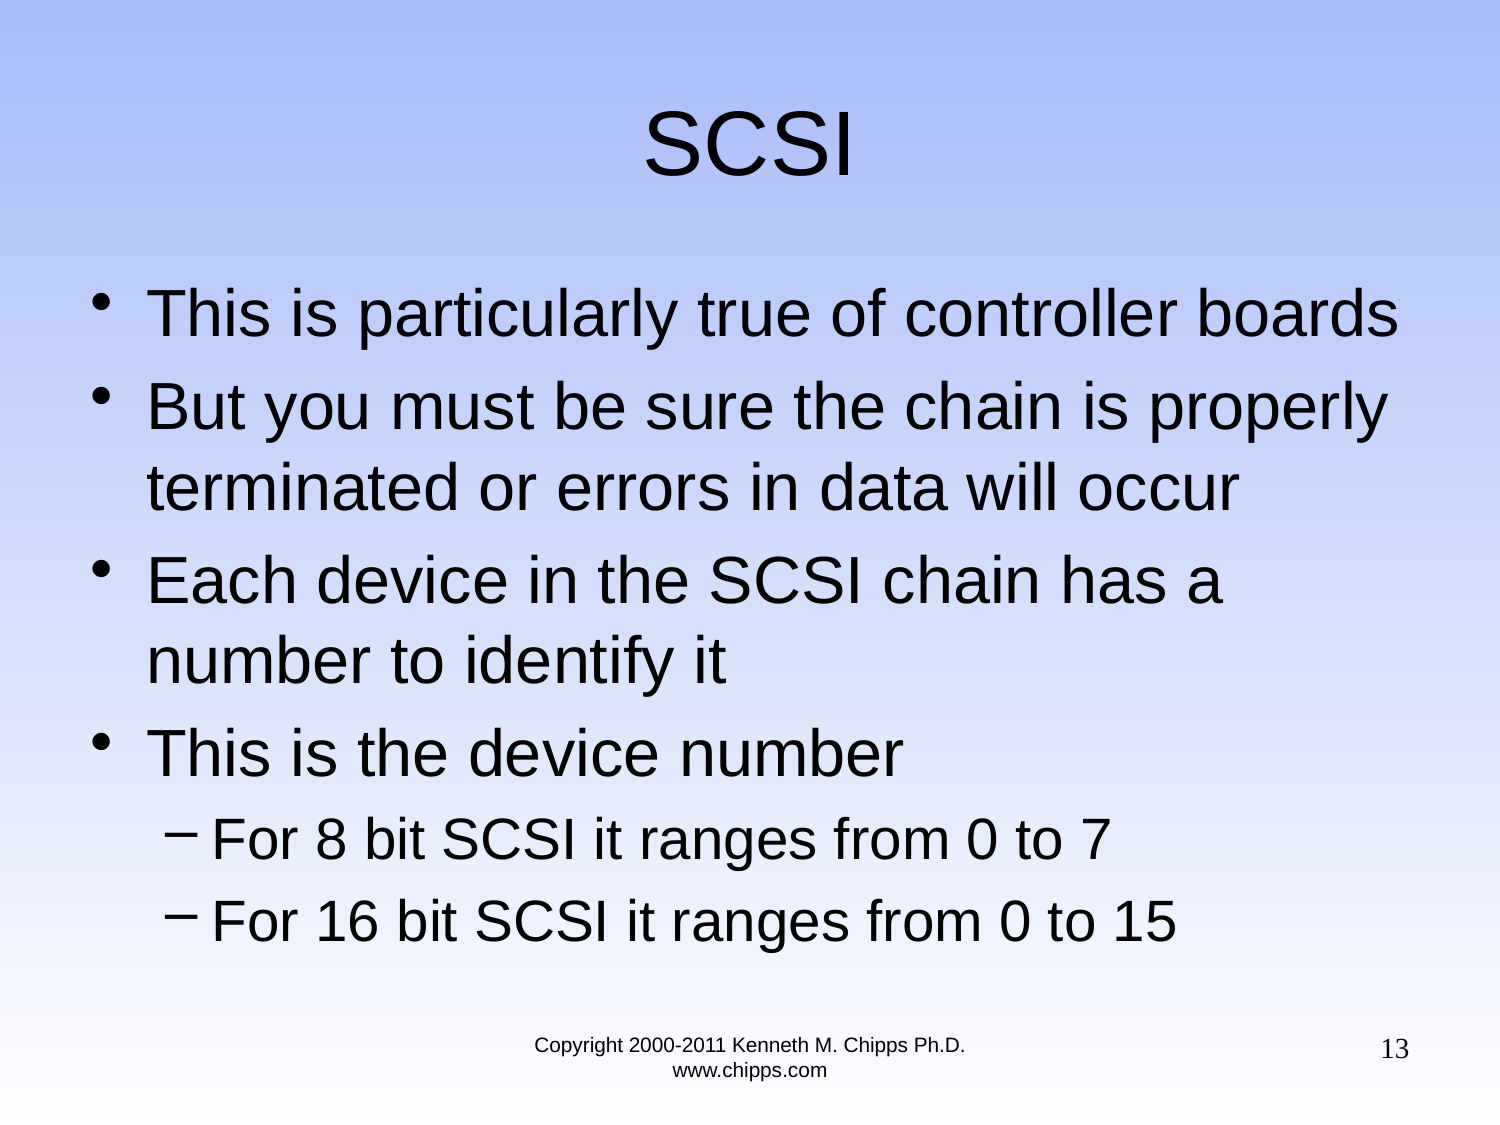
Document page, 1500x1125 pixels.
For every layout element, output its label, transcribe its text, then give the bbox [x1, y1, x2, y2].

title SCSI [74, 44, 1426, 233]
slide_number 13 [1074, 1021, 1426, 1101]
list This is particularly true of controller boards But you must be sure the chain is properly terminated or errors in data will occur Each device in the SCSI chain has a number to identify it This is the device number For 8 bit SCSI it ranges from 0 to 7 For 16 bit SCSI it ranges from 0 to 15 [74, 262, 1426, 1006]
footer Copyright 2000-2011 Kenneth M. Chipps Ph.D. www.chipps.com [449, 1024, 1051, 1103]
